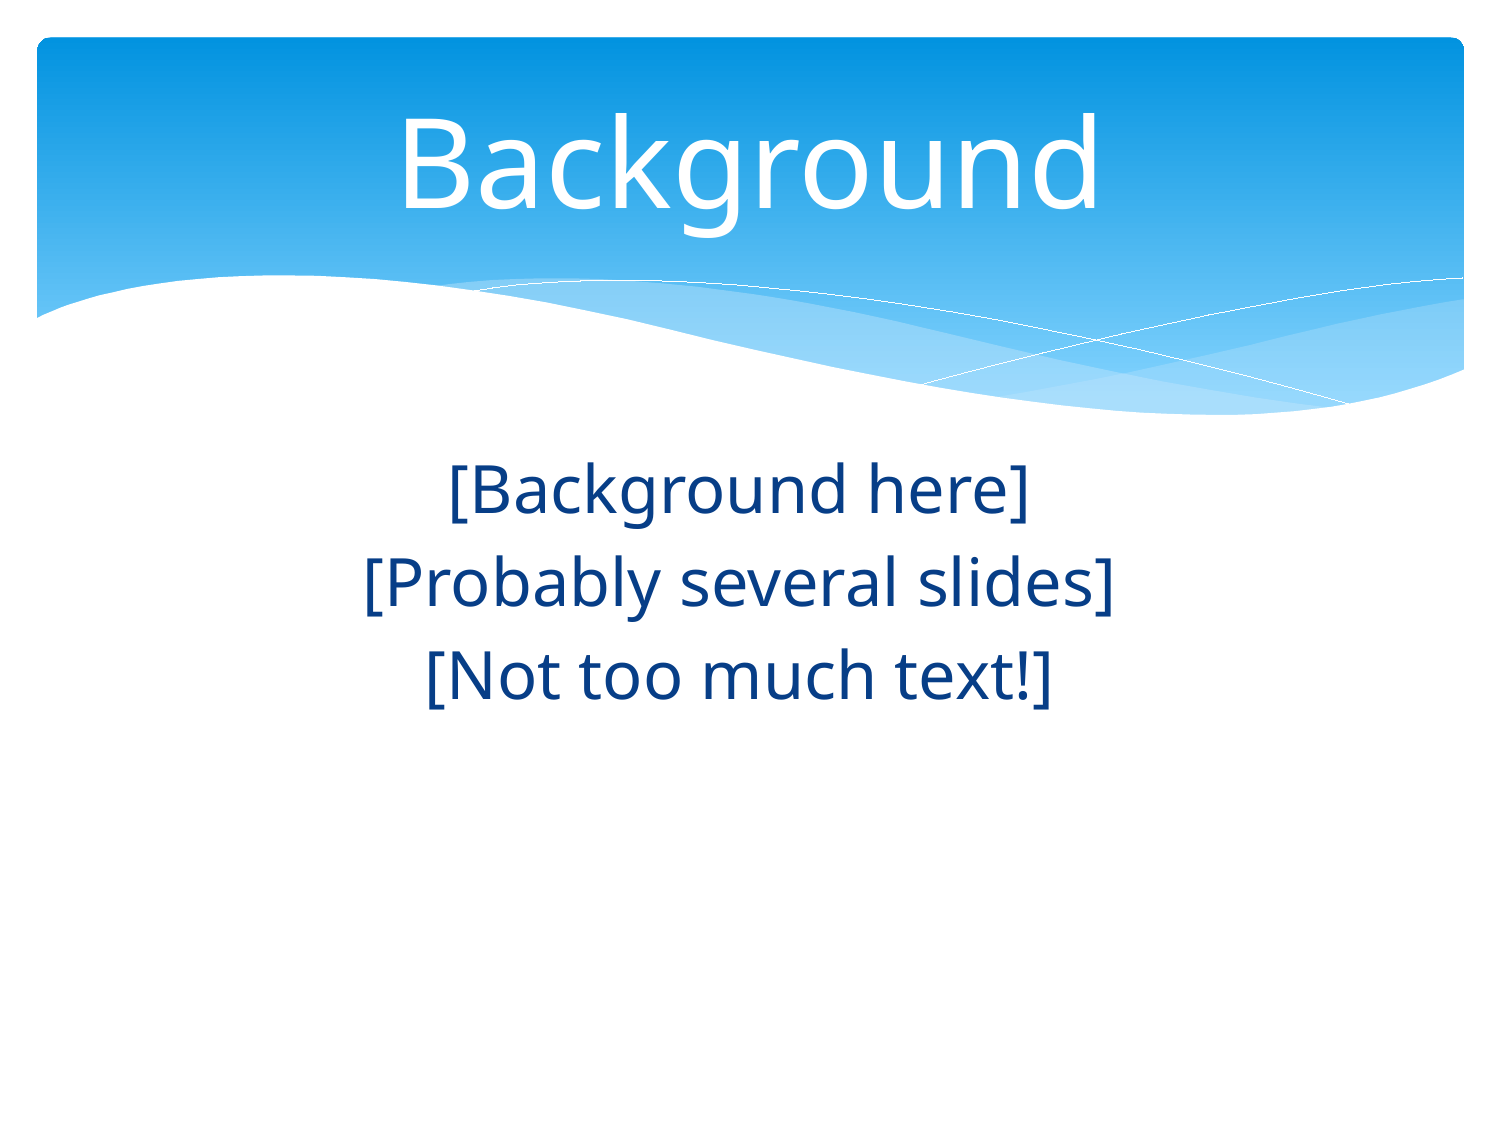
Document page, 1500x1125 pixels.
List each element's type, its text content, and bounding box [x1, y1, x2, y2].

title Background [75, 55, 1425, 261]
list [Background here] [Probably several slides] [Not too much text!] [132, 438, 1348, 1005]
